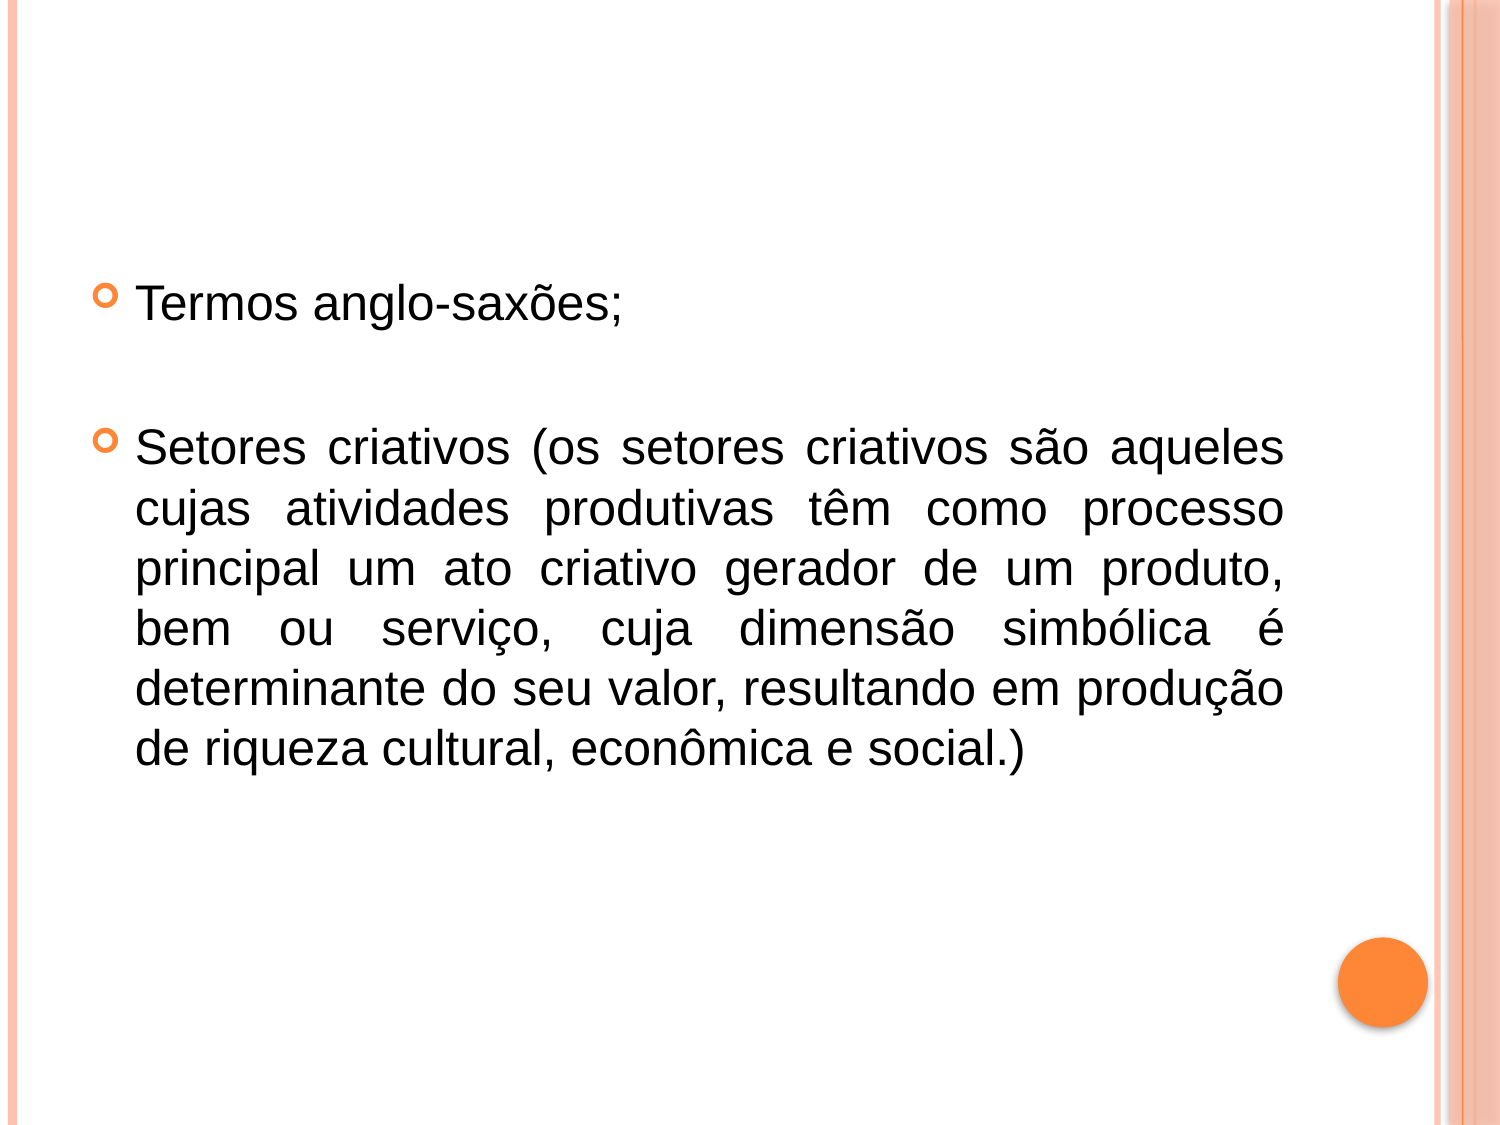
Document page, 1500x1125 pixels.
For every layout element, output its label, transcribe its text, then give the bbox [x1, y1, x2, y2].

list Termos anglo-saxões; Setores criativos (os setores criativos são aqueles cujas atividades produtivas têm como processo principal um ato criativo gerador de um produto, bem ou serviço, cuja dimensão simbólica é determinante do seu valor, resultando em produção de riqueza cultural, econômica e social.) [75, 262, 1300, 1062]
